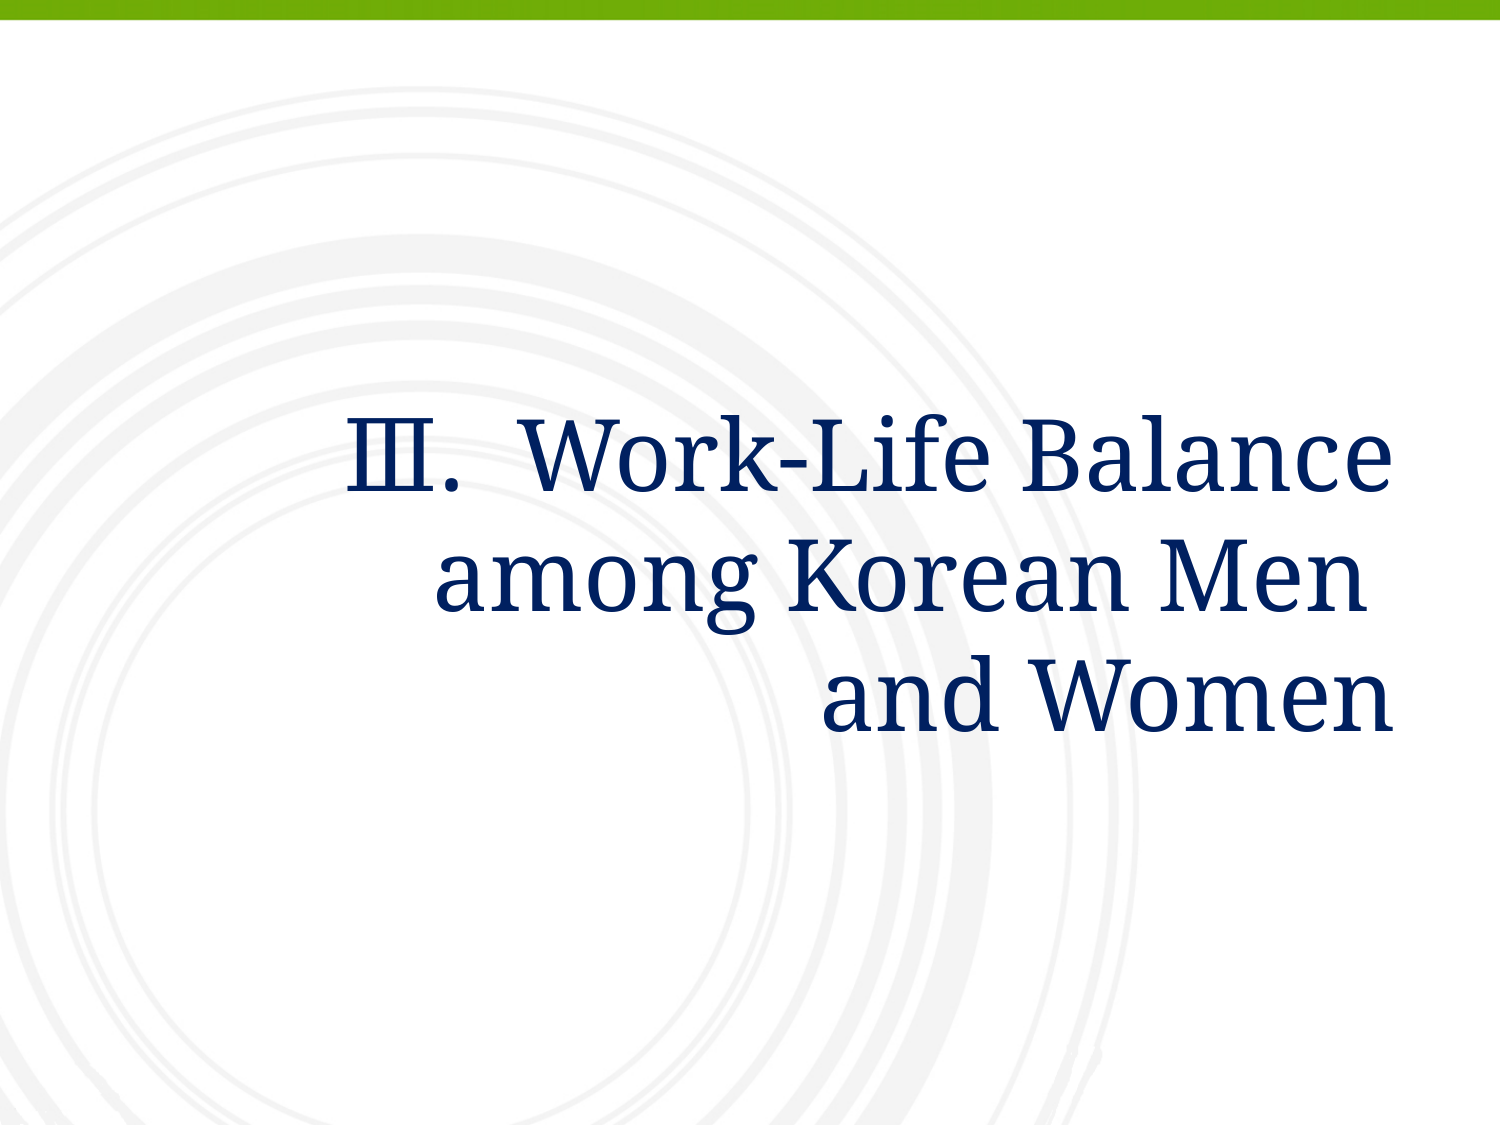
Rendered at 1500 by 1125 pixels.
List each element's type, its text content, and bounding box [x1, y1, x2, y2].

subtitle [348, 656, 1399, 945]
picture [0, 0, 1500, 1125]
title Ⅲ. Work-Life Balance among Korean Men and Women [88, 332, 1412, 811]
